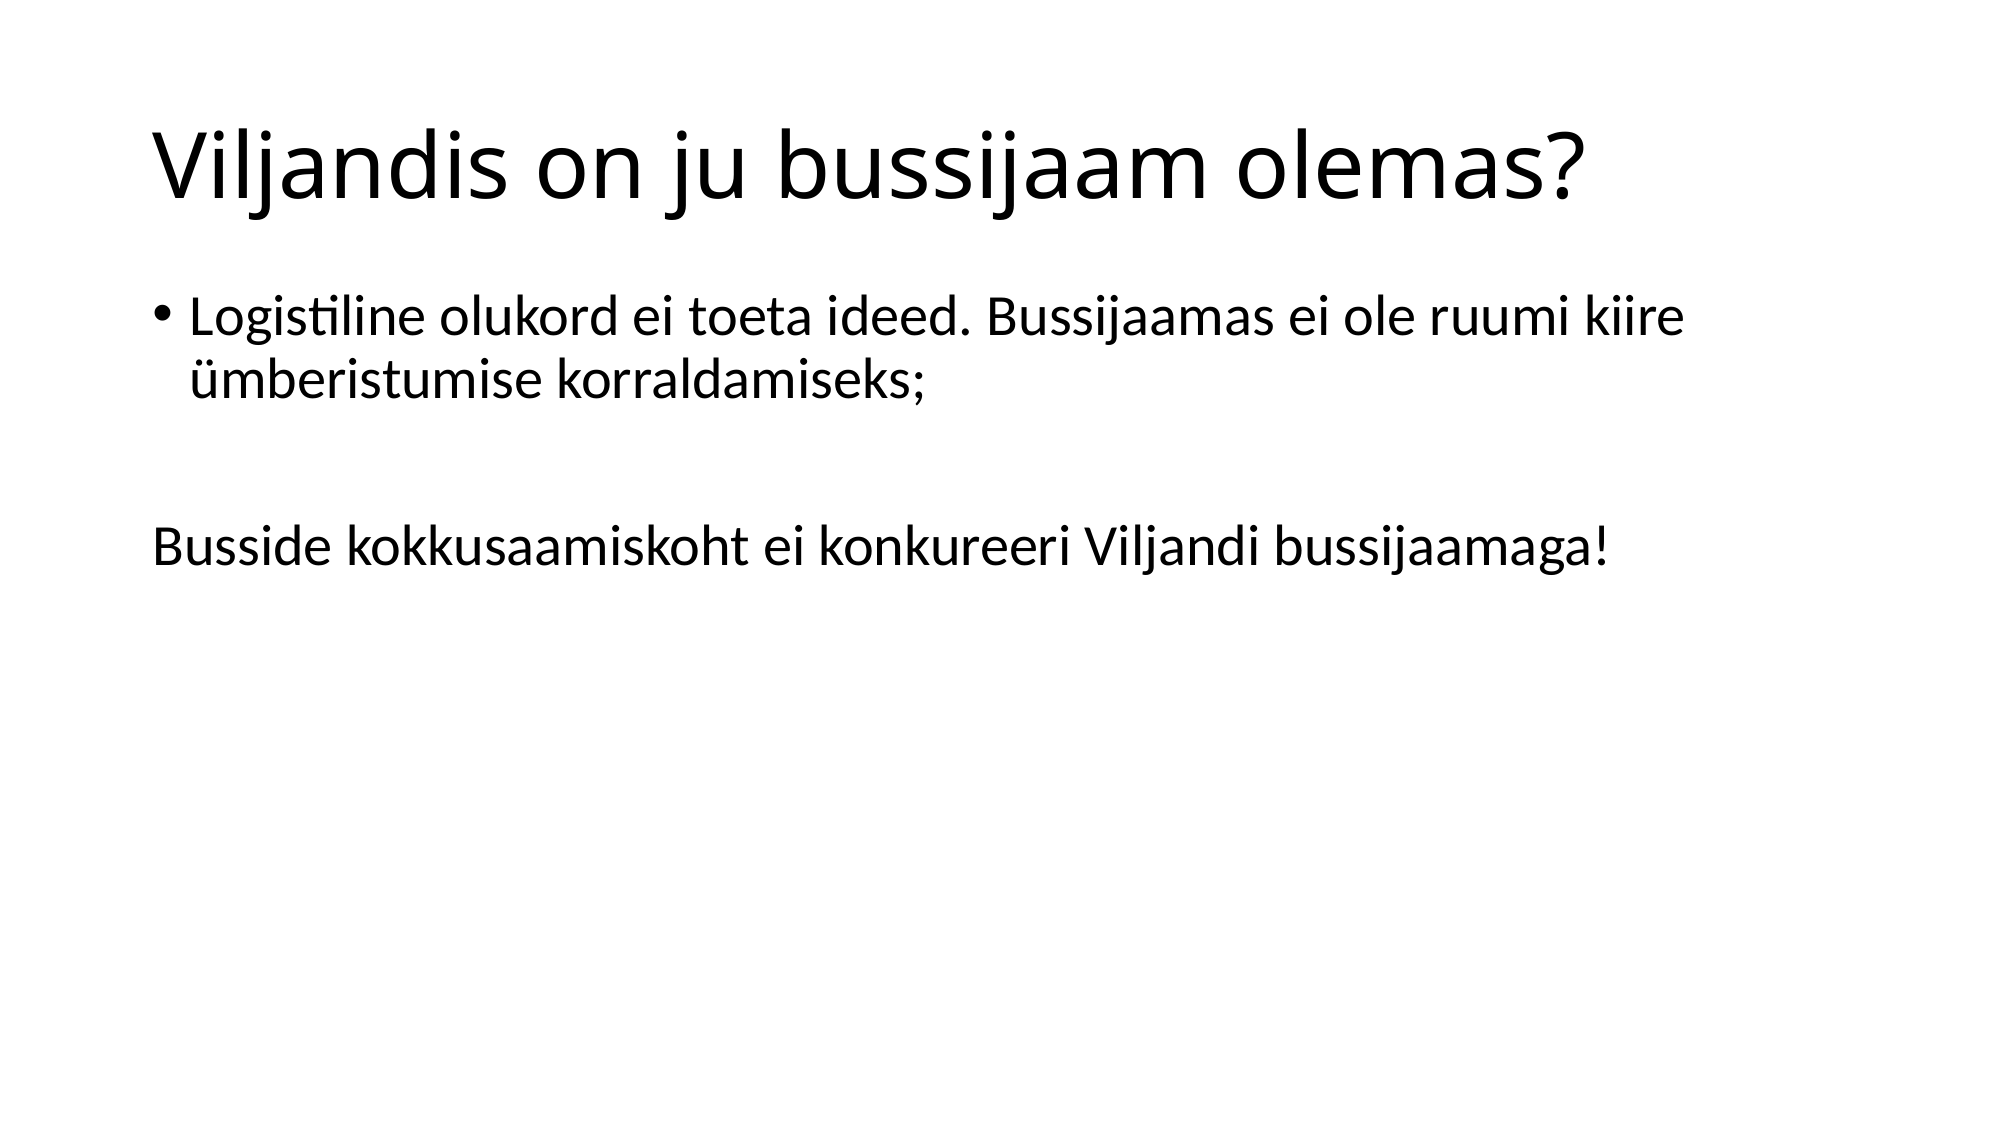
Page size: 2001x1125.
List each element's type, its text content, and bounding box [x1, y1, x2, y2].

title Viljandis on ju bussijaam olemas? [137, 59, 1863, 277]
list Logistiline olukord ei toeta ideed. Bussijaamas ei ole ruumi kiire ümberistumise korraldamiseks; Busside kokkusaamiskoht ei konkureeri Viljandi bussijaamaga! [137, 277, 1863, 1014]
